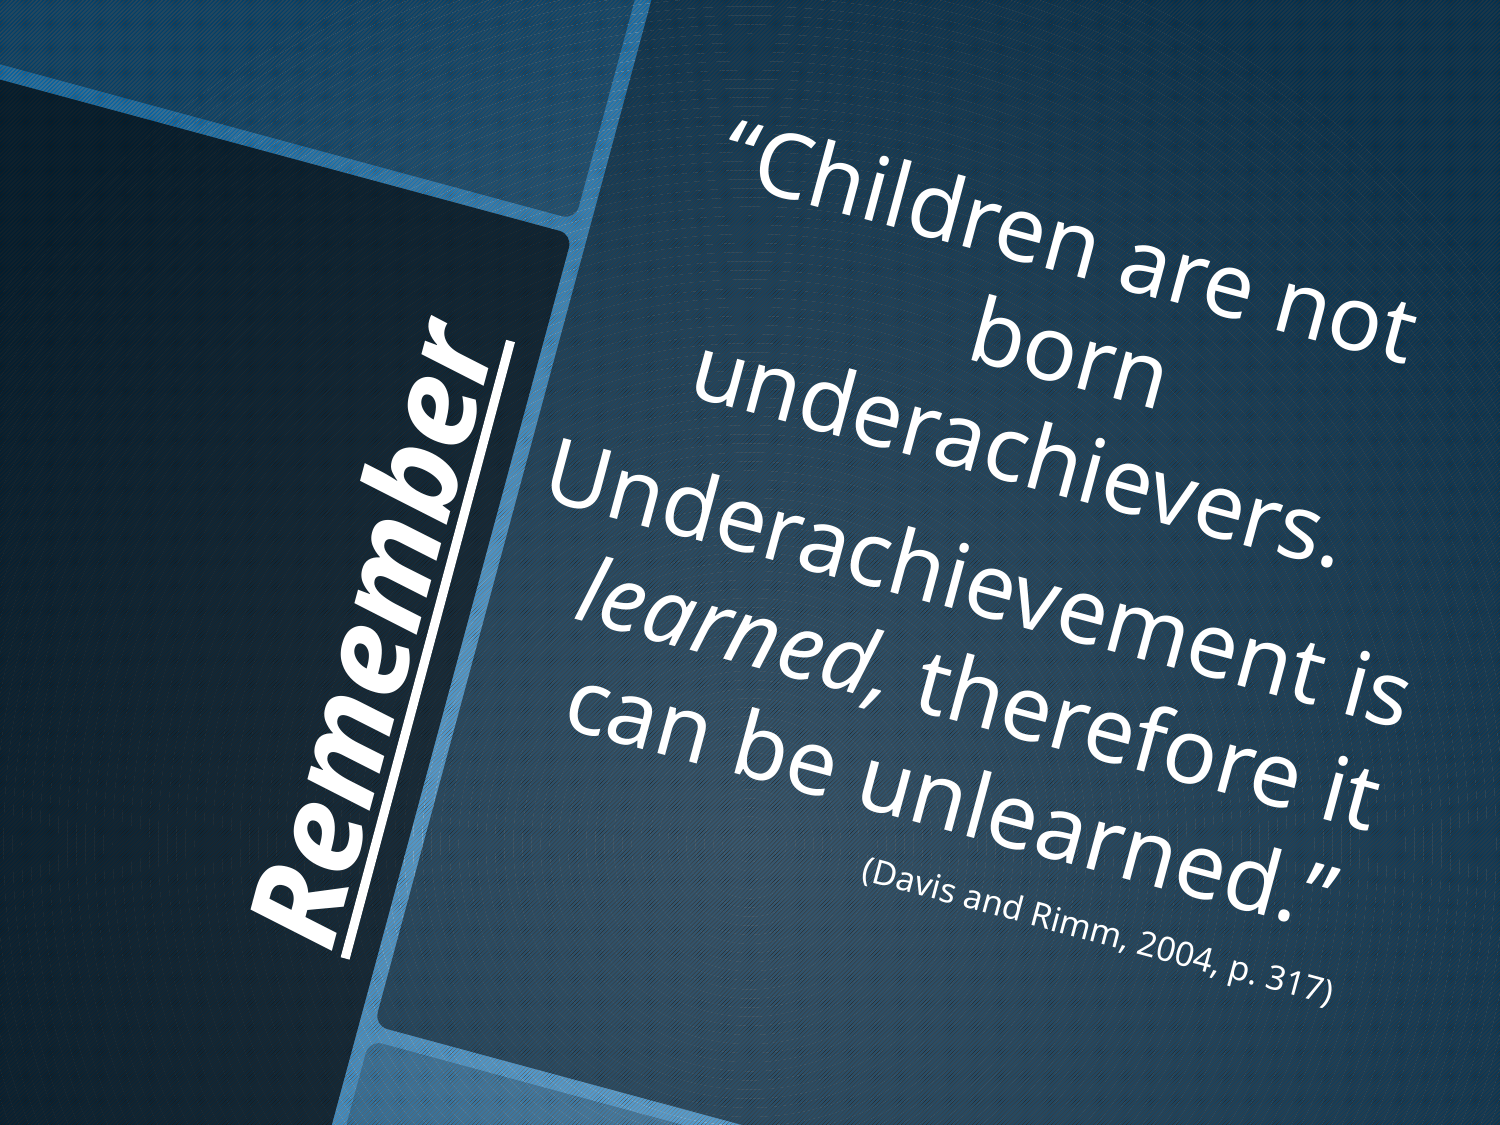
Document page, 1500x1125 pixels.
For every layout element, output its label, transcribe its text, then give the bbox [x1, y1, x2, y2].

list “Children are not born underachievers. Underachievement is learned, therefore it can be unlearned.” (Davis and Rimm, 2004, p. 317) [425, 59, 1500, 1104]
title Remember [69, 181, 554, 1056]
